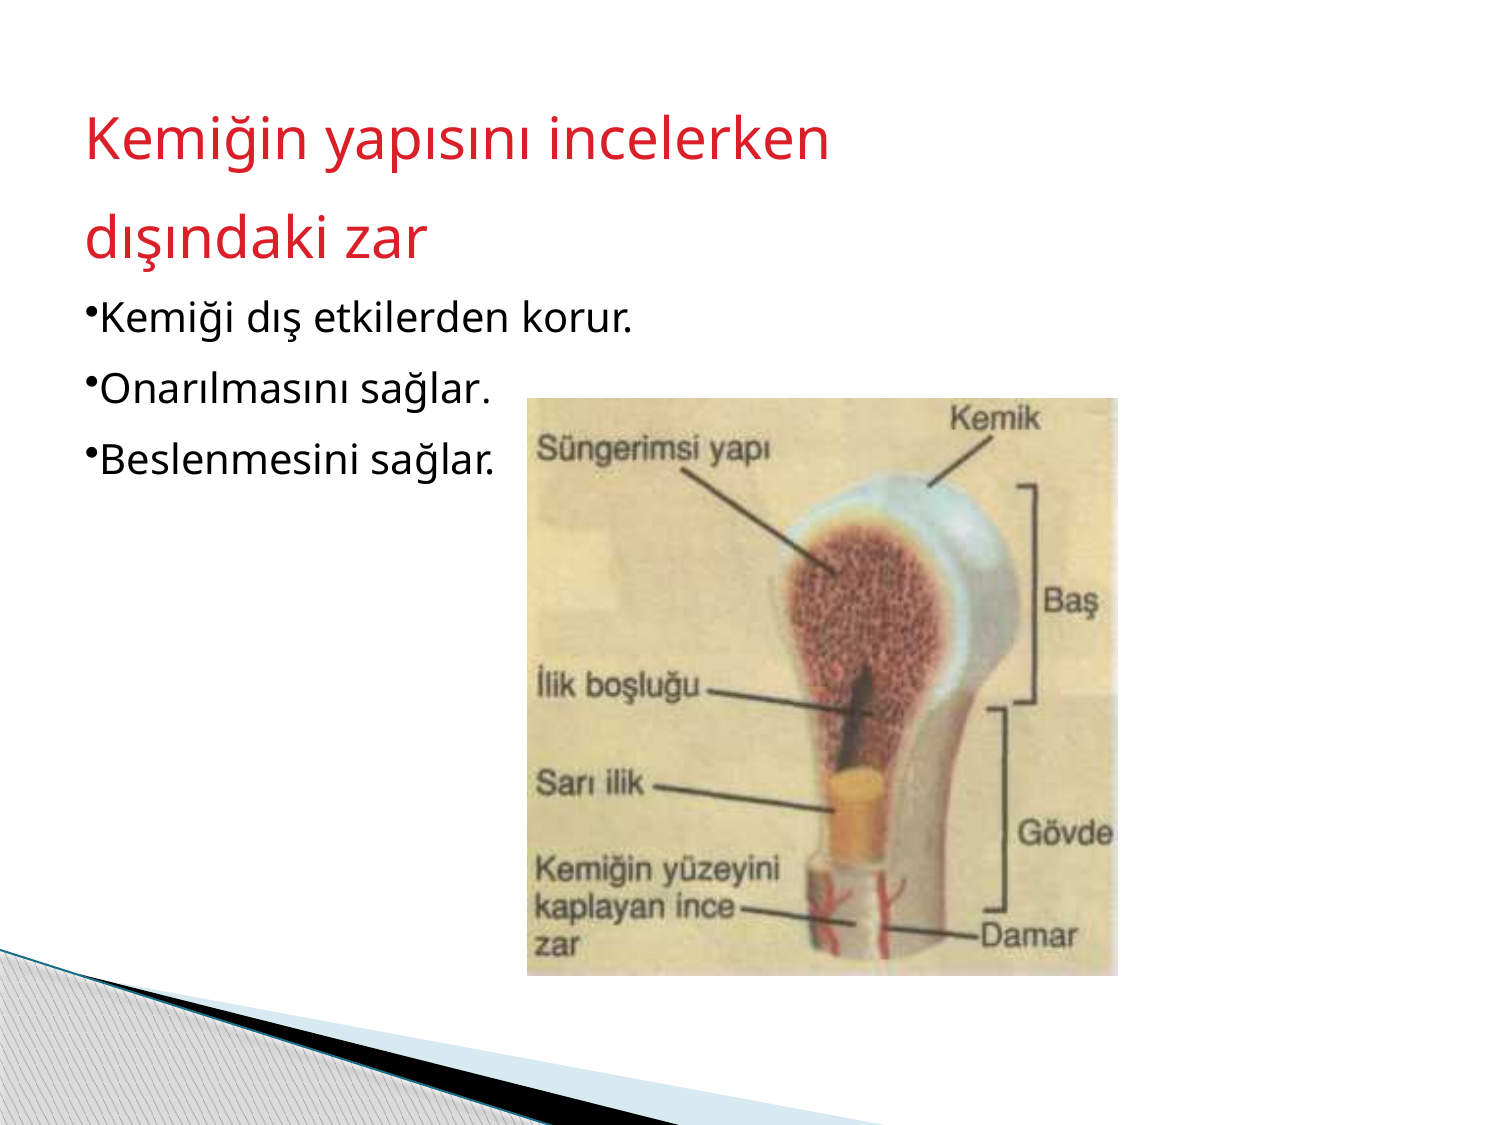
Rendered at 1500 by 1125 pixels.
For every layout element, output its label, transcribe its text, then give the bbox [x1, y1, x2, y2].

text_box Kemiğin yapısını incelerken dışındaki zar Kemiği dış etkilerden korur. Onarılmasını sağlar. Beslenmesini sağlar. [70, 93, 1154, 491]
picture [527, 398, 1118, 976]
